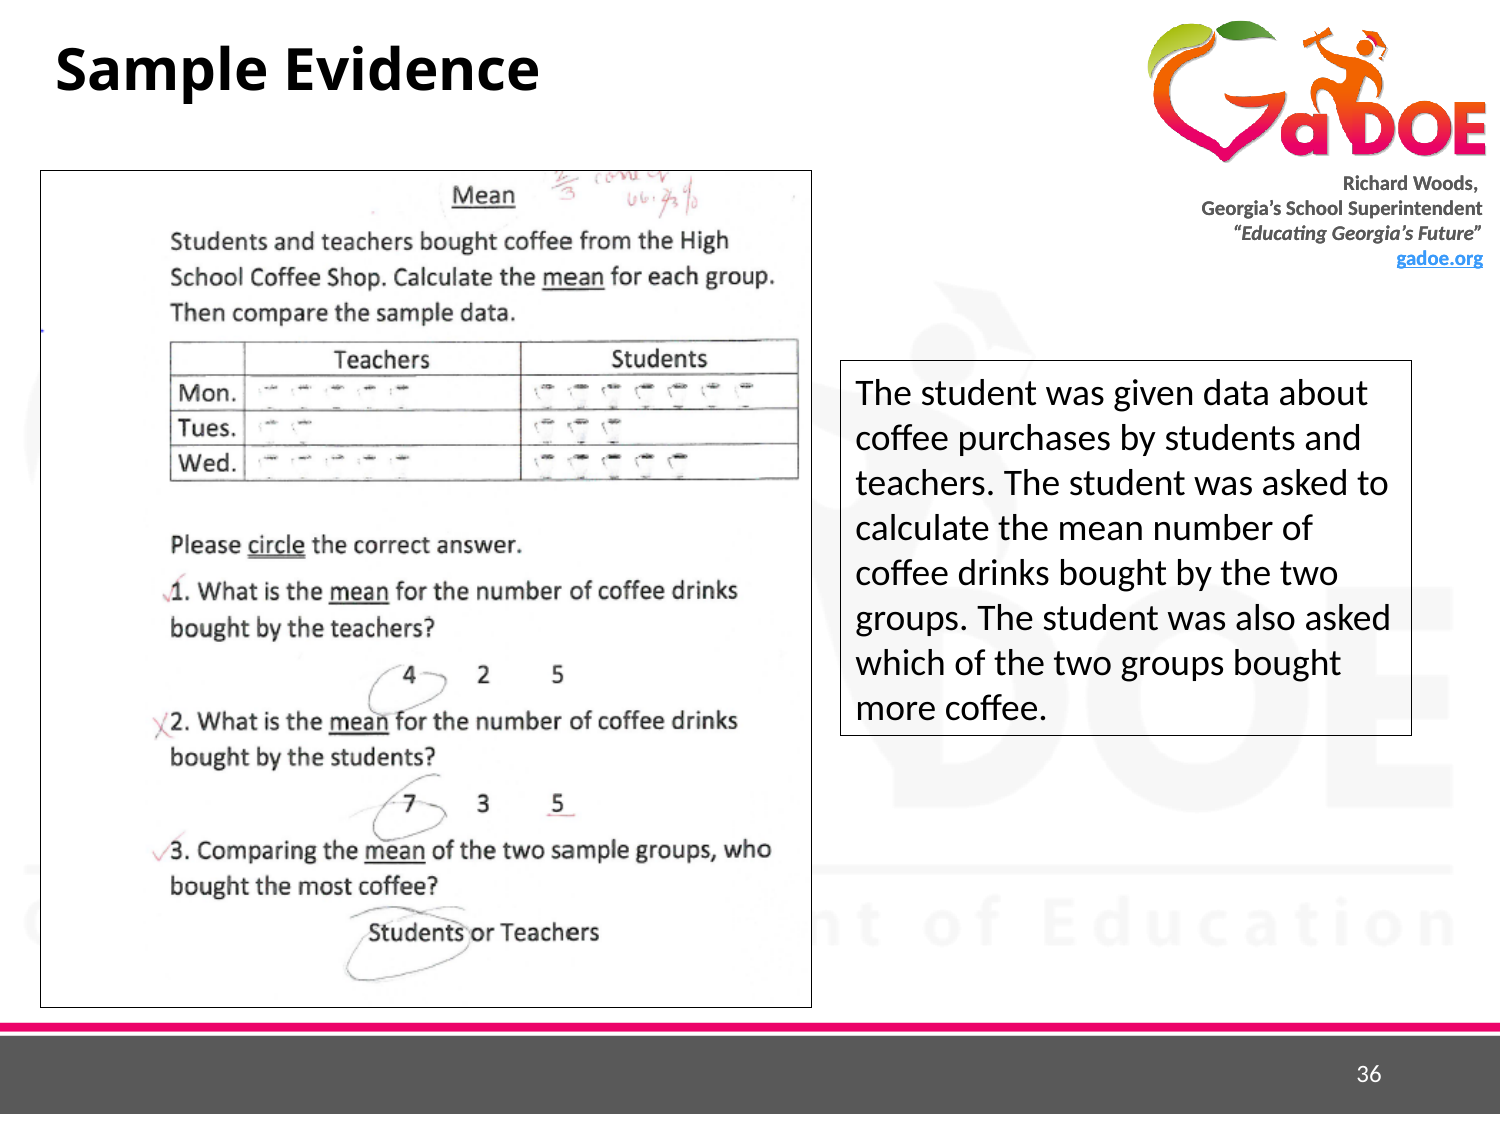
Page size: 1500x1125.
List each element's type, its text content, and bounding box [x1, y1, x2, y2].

slide_number 36 [1059, 1042, 1397, 1103]
picture [1135, 8, 1499, 164]
text_box Sample Evidence [40, 24, 599, 110]
text_box The student was given data about coffee purchases by students and teachers. The student was asked to calculate the mean number of coffee drinks bought by the two groups. The student was also asked which of the two groups bought more coffee. [840, 360, 1412, 736]
picture [19, 170, 1473, 1008]
